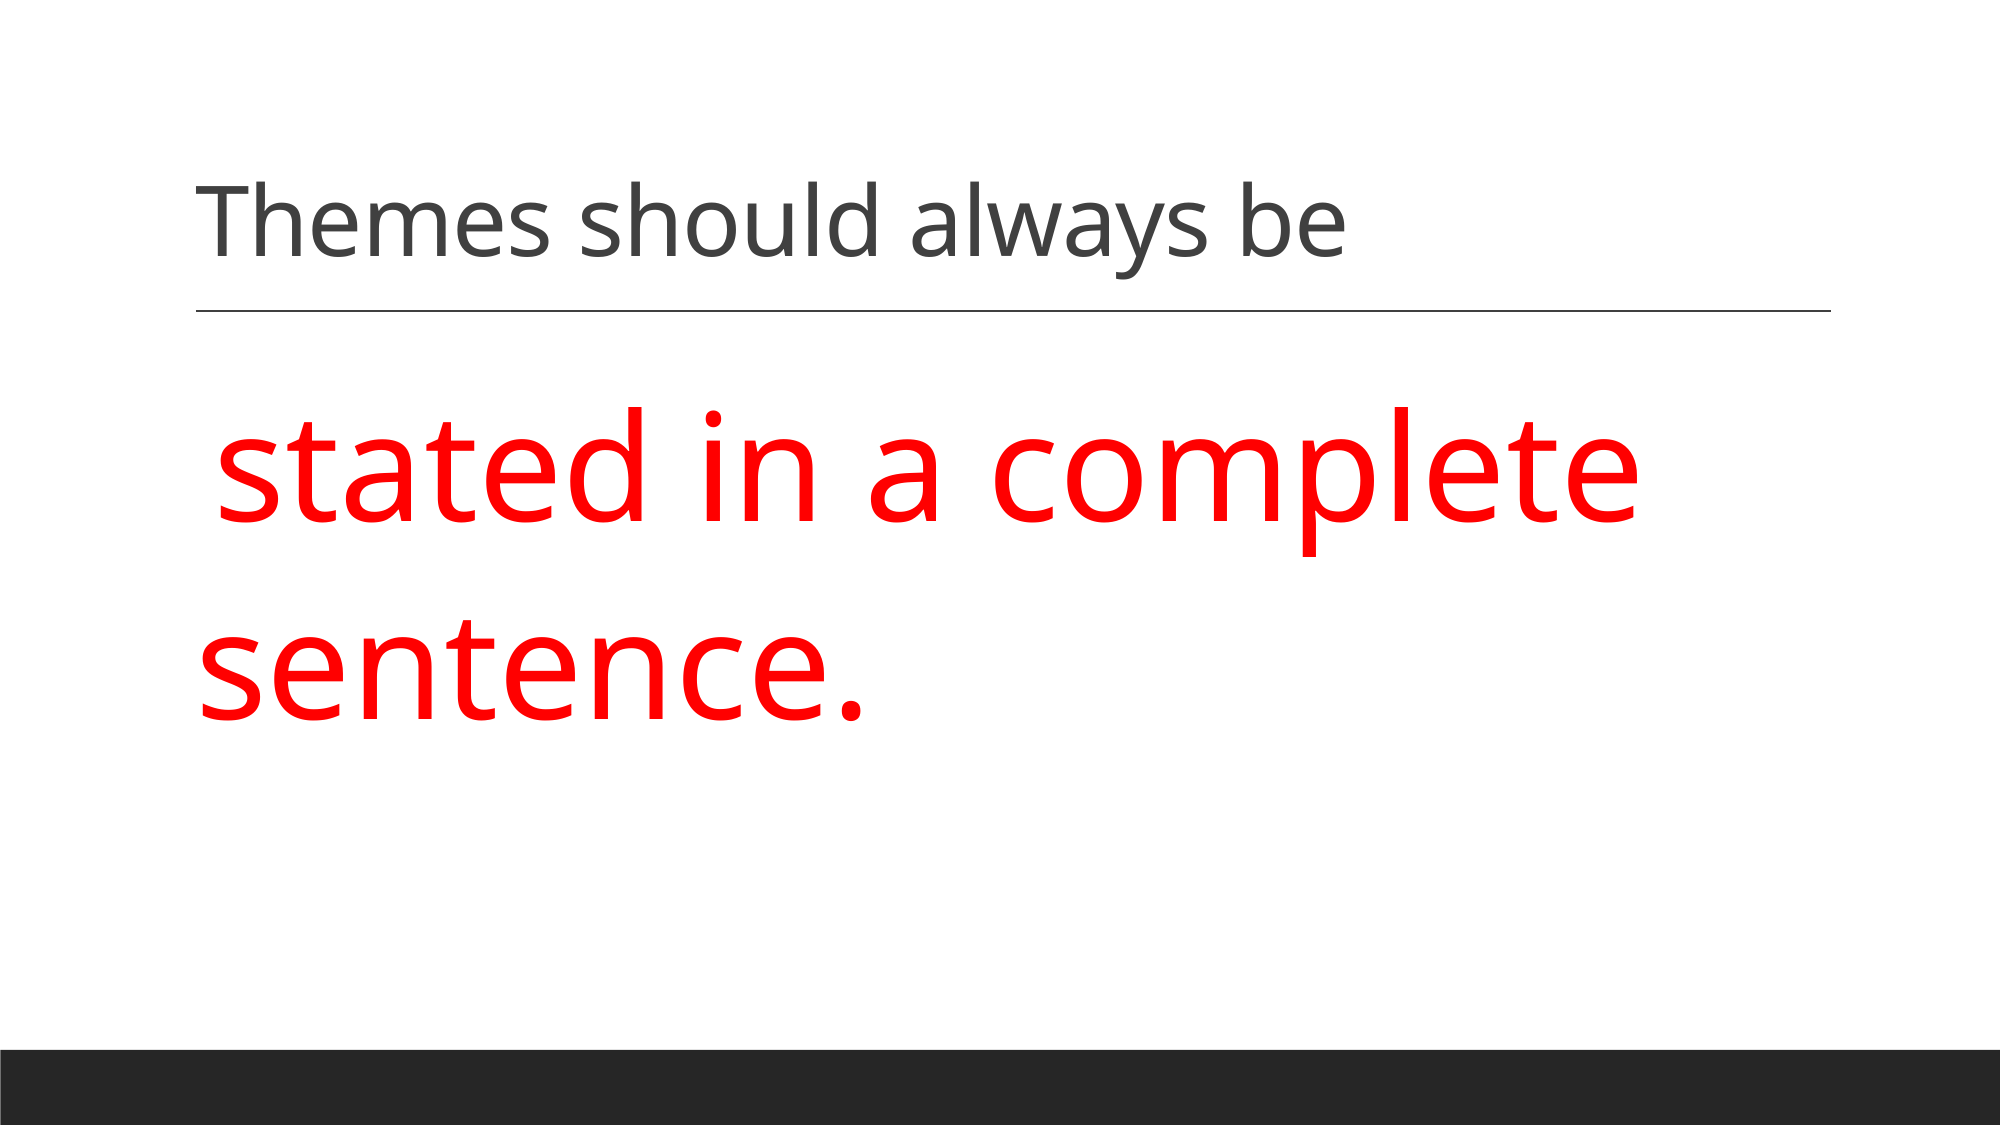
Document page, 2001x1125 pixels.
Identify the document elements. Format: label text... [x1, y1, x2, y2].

title Themes should always be [180, 47, 1830, 285]
list stated in a complete sentence. [180, 345, 1830, 963]
